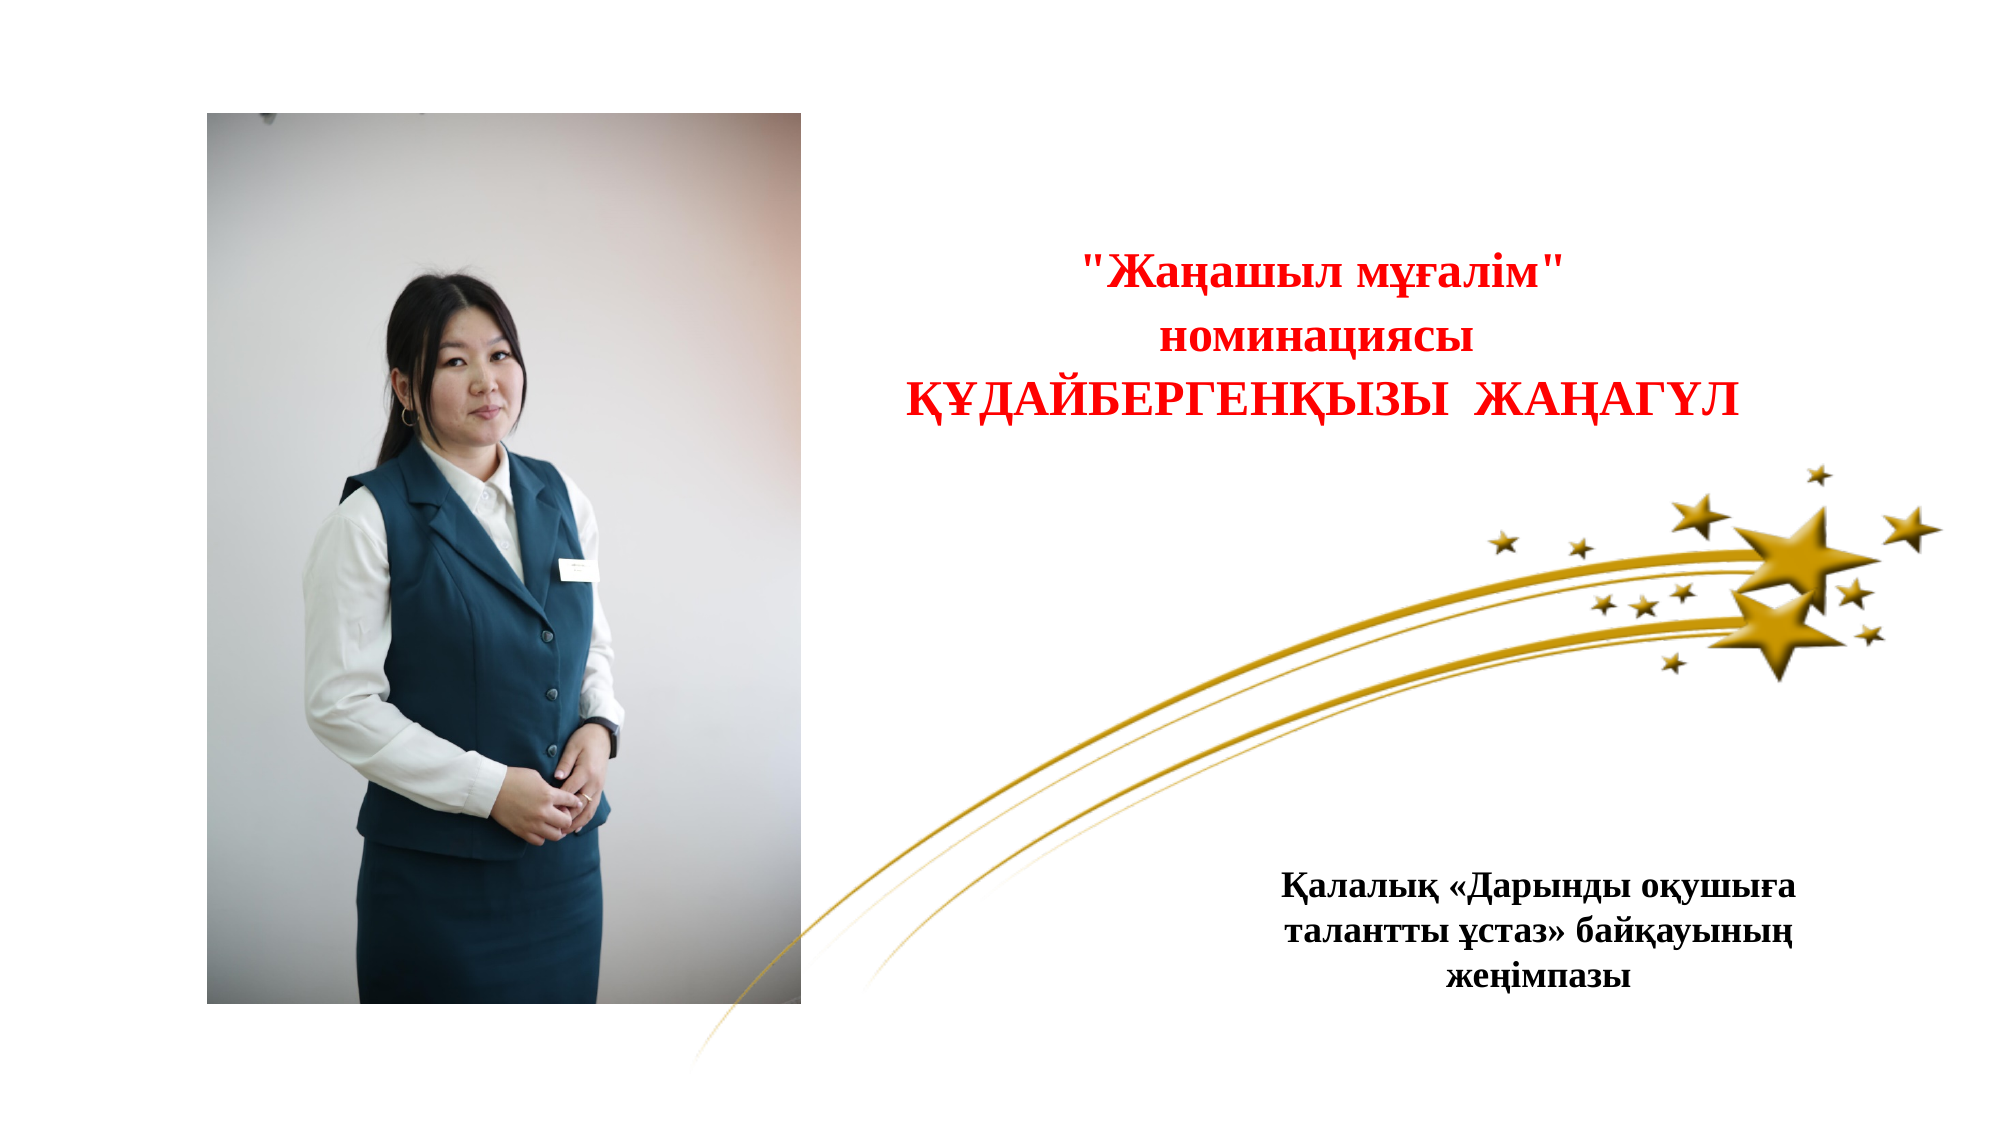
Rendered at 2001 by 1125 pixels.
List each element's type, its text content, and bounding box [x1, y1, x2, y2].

text_box "Жаңашыл мұғалім" номинациясы ҚҰДАЙБЕРГЕНҚЫЗЫ ЖАҢАГҮЛ [823, 225, 1824, 433]
picture [207, 113, 1958, 1075]
